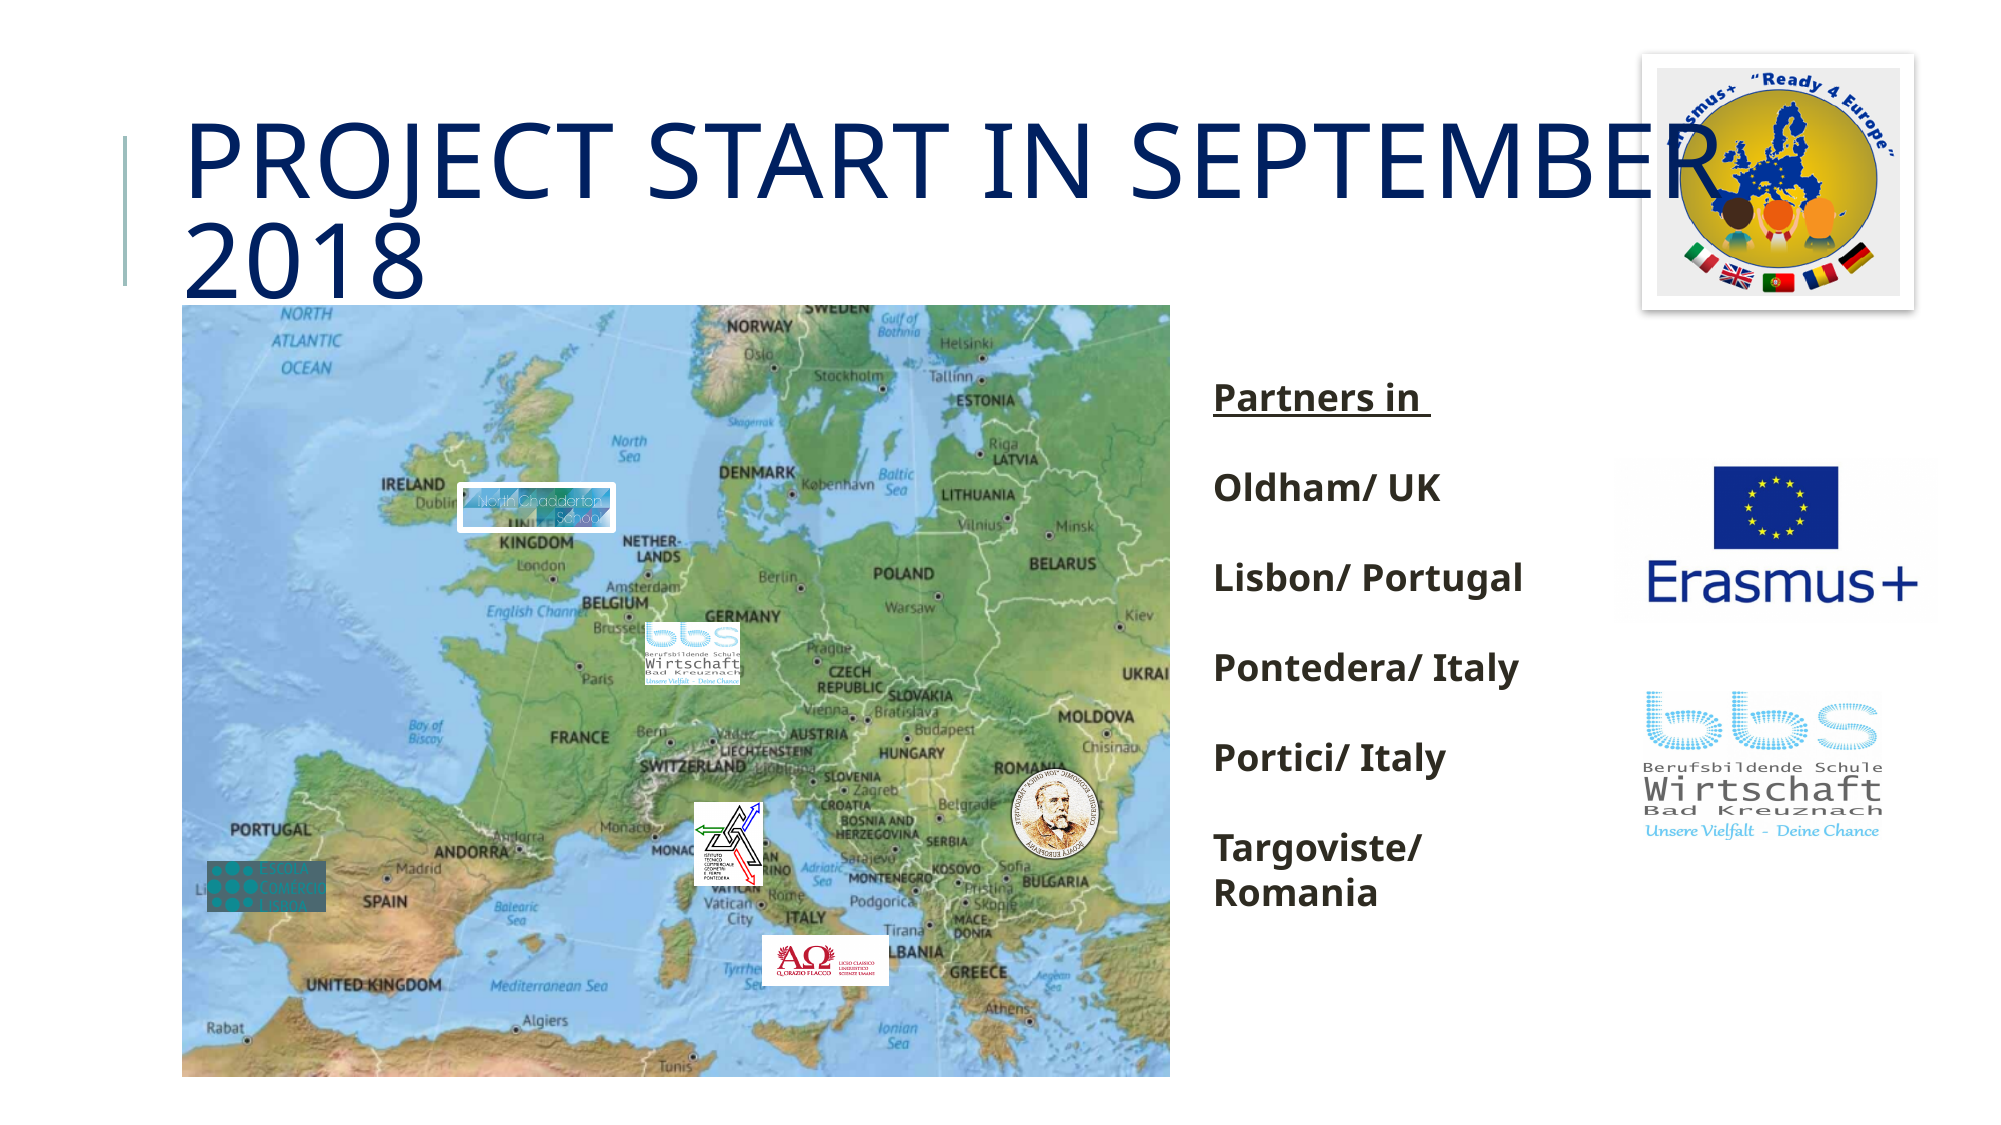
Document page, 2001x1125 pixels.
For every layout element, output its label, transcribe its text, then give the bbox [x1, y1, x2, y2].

picture [182, 305, 1170, 1077]
picture [1614, 458, 1938, 623]
picture [1656, 68, 1901, 297]
text_box Project Start in September 2018 [167, 95, 1763, 342]
text_box Partners in Oldham/ UK Lisbon/ Portugal Pontedera/ Italy Portici/ Italy Targoviste/ Romania [1198, 366, 1549, 1057]
picture [1642, 690, 1882, 840]
